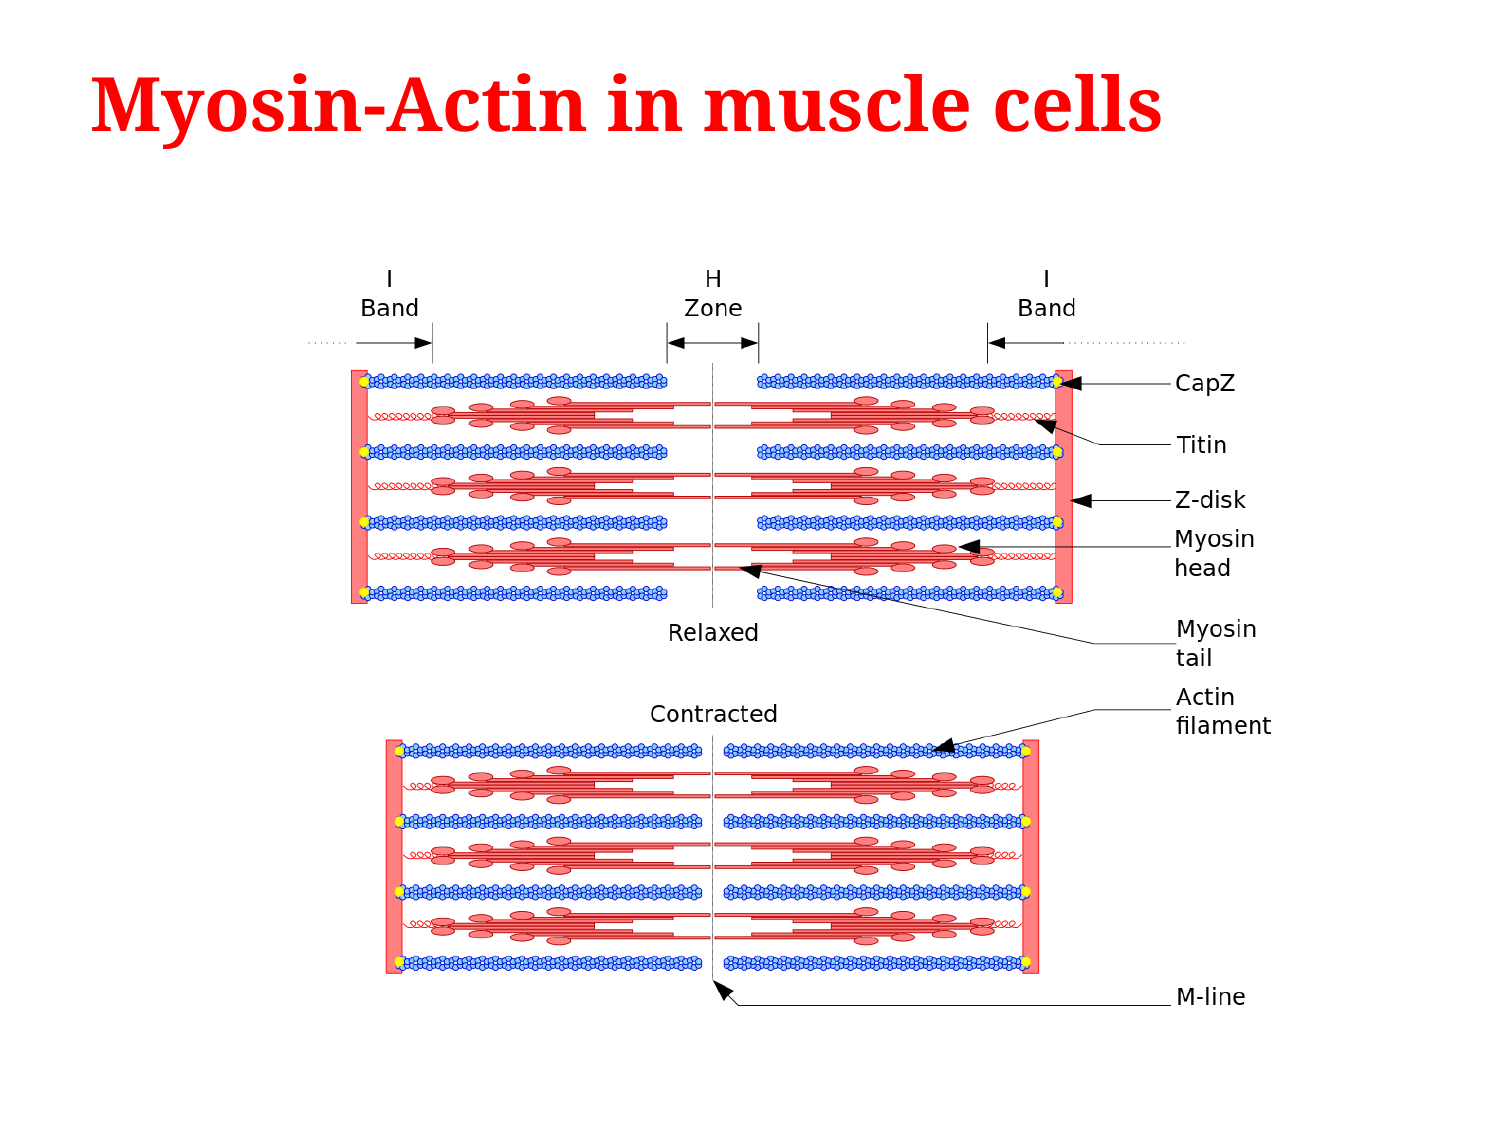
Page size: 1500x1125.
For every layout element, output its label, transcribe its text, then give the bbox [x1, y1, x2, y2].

title Myosin-Actin in muscle cells [75, 45, 1425, 159]
picture [304, 260, 1275, 1011]
